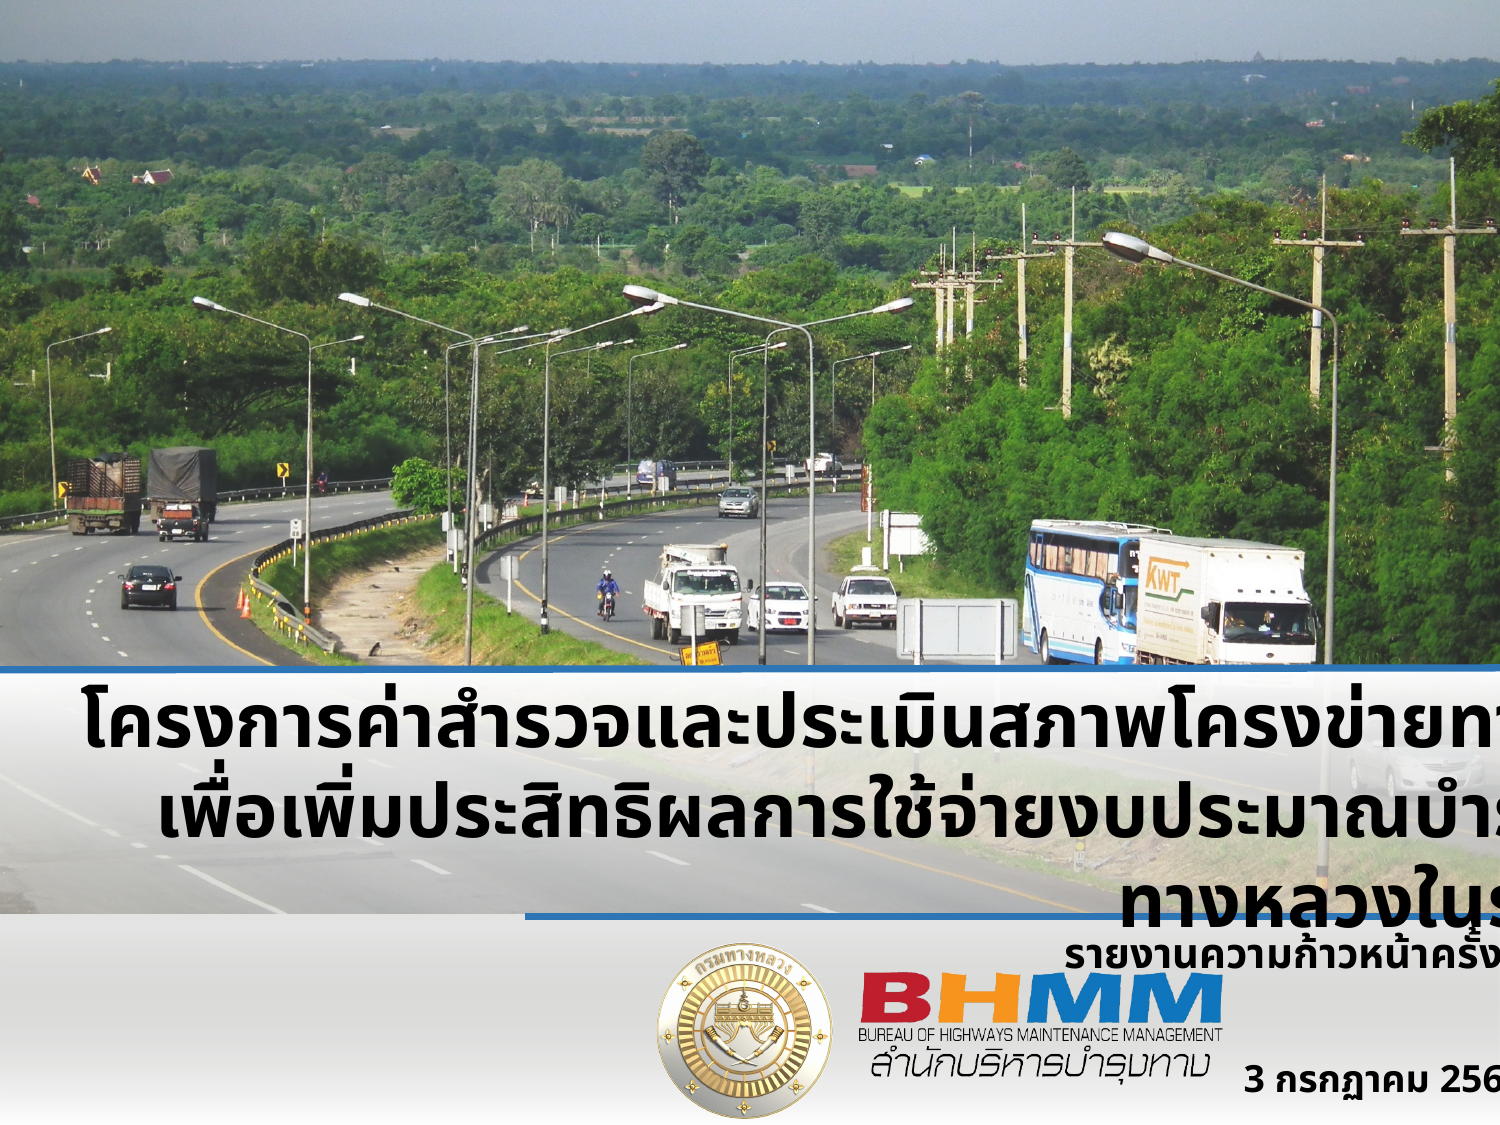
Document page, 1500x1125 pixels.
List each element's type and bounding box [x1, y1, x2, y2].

picture [0, 0, 1500, 664]
text_box [0, 664, 1500, 1125]
